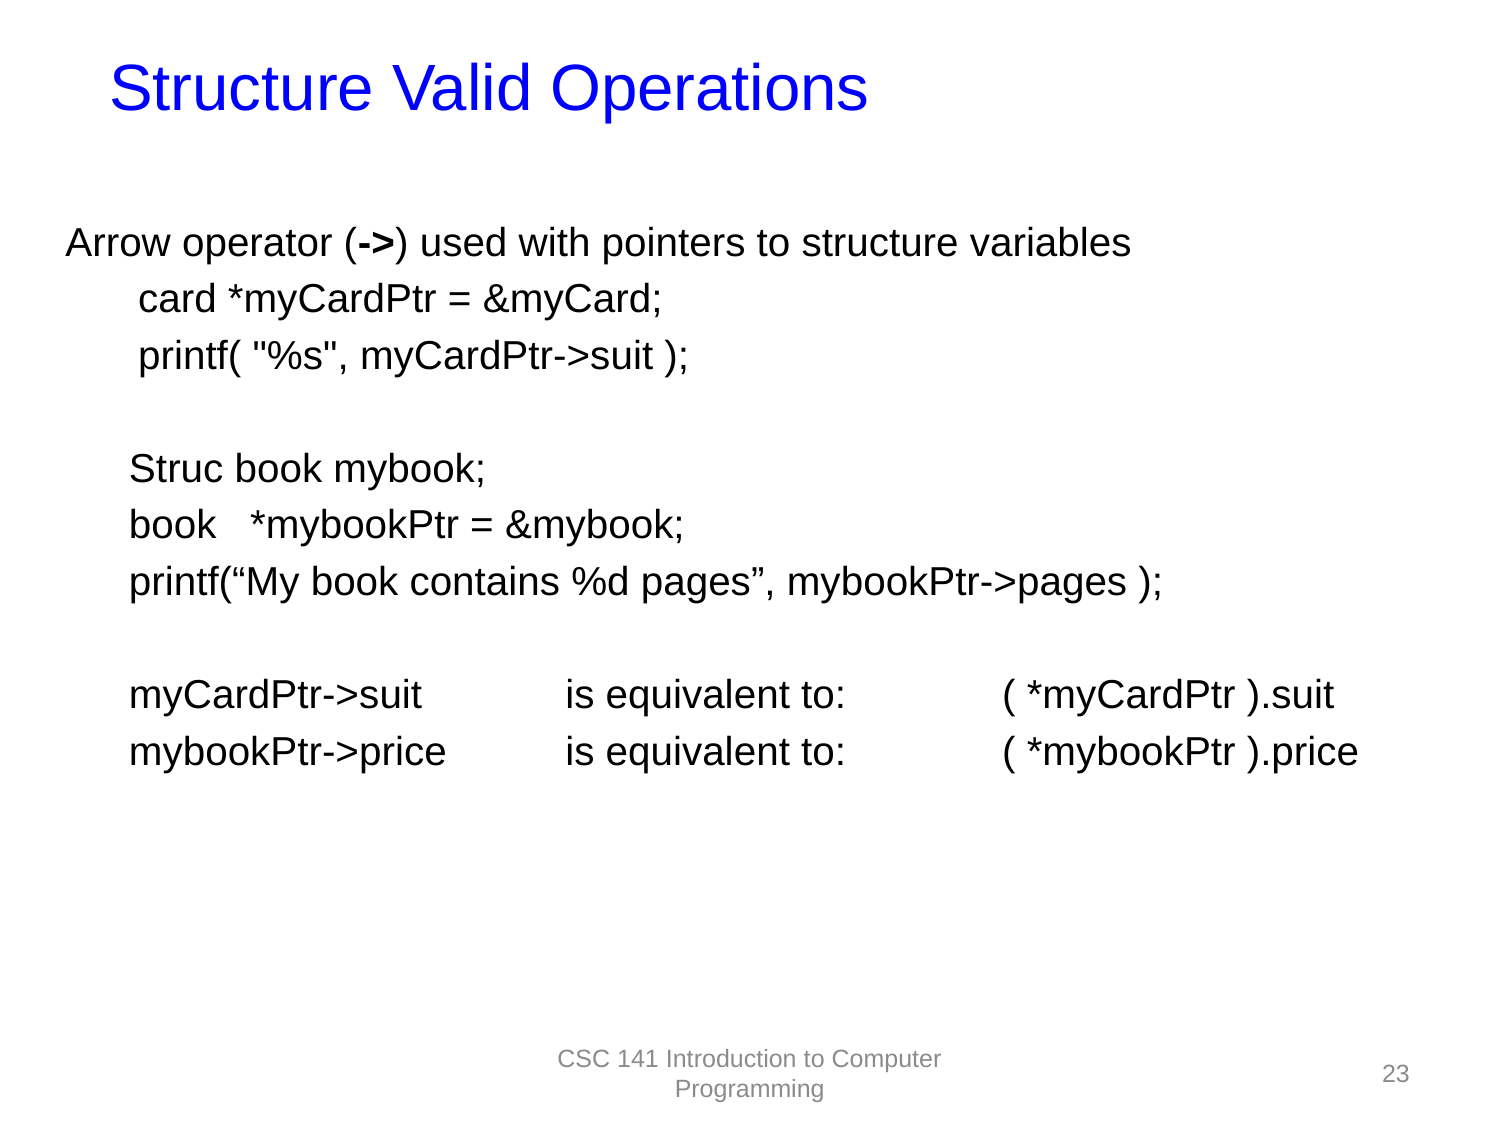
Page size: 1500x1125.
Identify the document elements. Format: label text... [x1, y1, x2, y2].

list Arrow operator (->) used with pointers to structure variables card *myCardPtr = &myCard; printf( "%s", myCardPtr->suit ); Struc book mybook; book *mybookPtr = &mybook; printf(“My book contains %d pages”, mybookPtr->pages ); myCardPtr->suit is equivalent to: ( *myCardPtr ).suit mybookPtr->price is equivalent to: ( *mybookPtr ).price [41, 208, 1377, 799]
footer CSC 141 Introduction to Computer Programming [512, 1042, 988, 1103]
text_box Structure Valid Operations [94, 37, 1445, 131]
slide_number 23 [1074, 1042, 1425, 1103]
